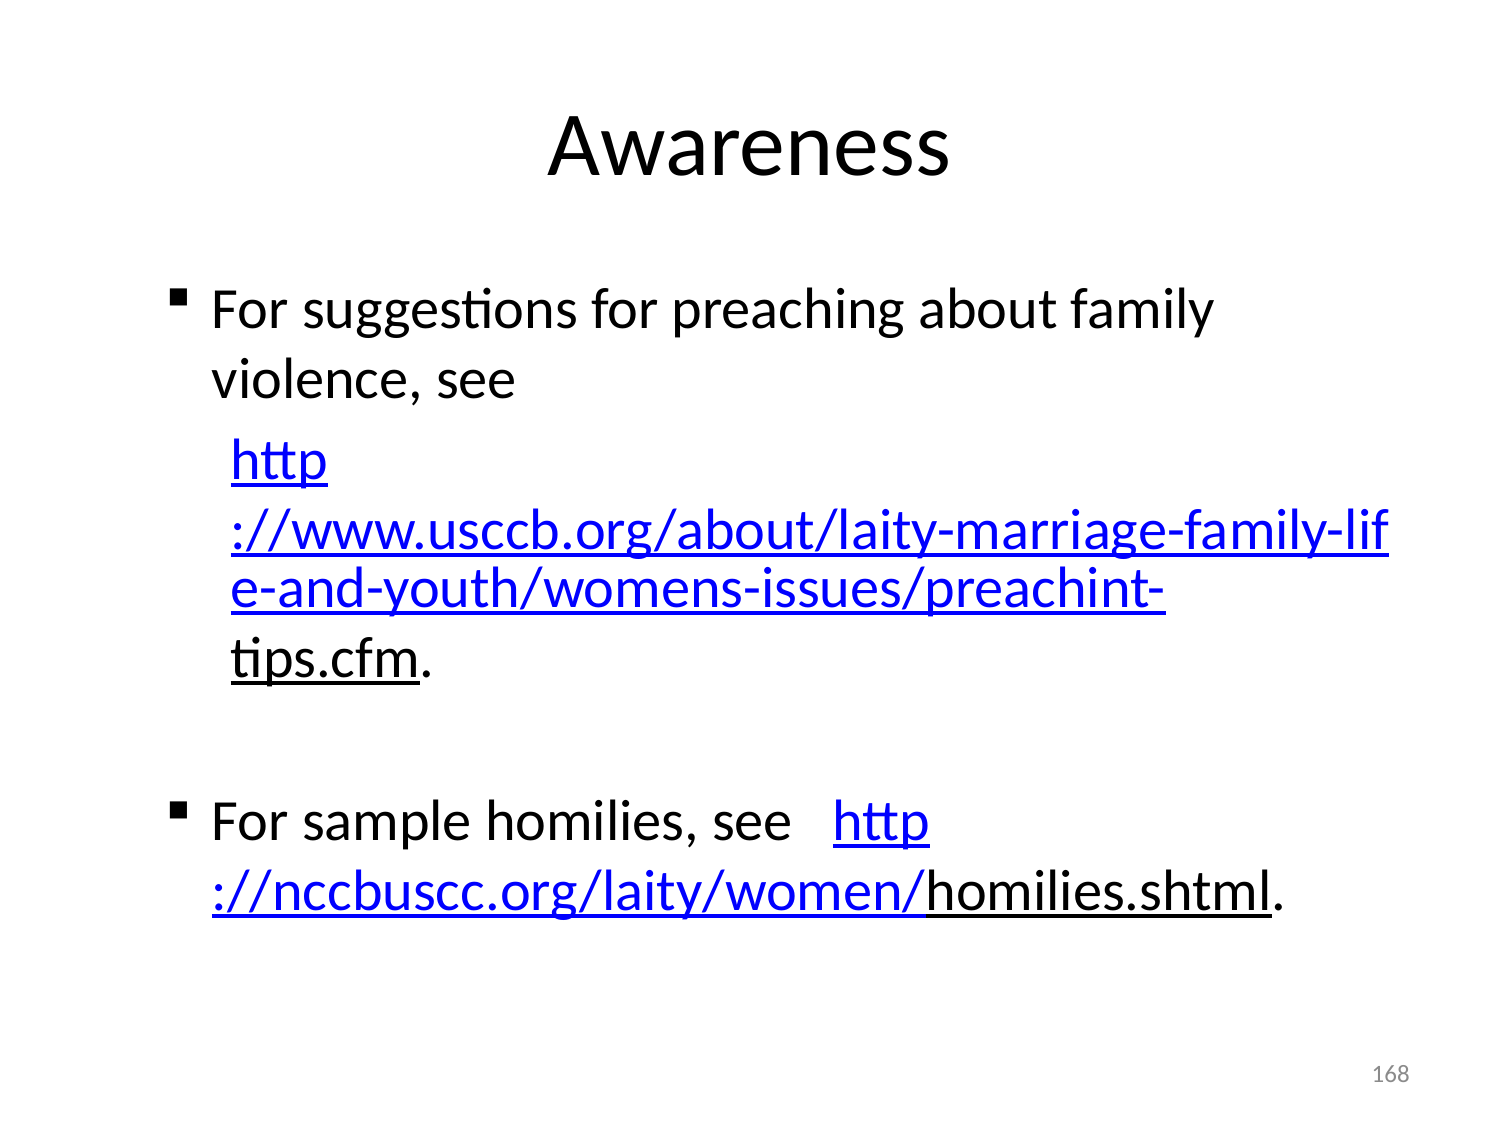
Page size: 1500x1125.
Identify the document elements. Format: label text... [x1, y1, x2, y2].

list For suggestions for preaching about family violence, see http://www.usccb.org/about/laity-marriage-family-life-and-youth/womens-issues/preachint-tips.cfm. For sample homilies, see http://nccbuscc.org/laity/women/homilies.shtml. [75, 262, 1425, 1005]
slide_number 168 [1074, 1042, 1425, 1103]
title Awareness [75, 45, 1425, 233]
